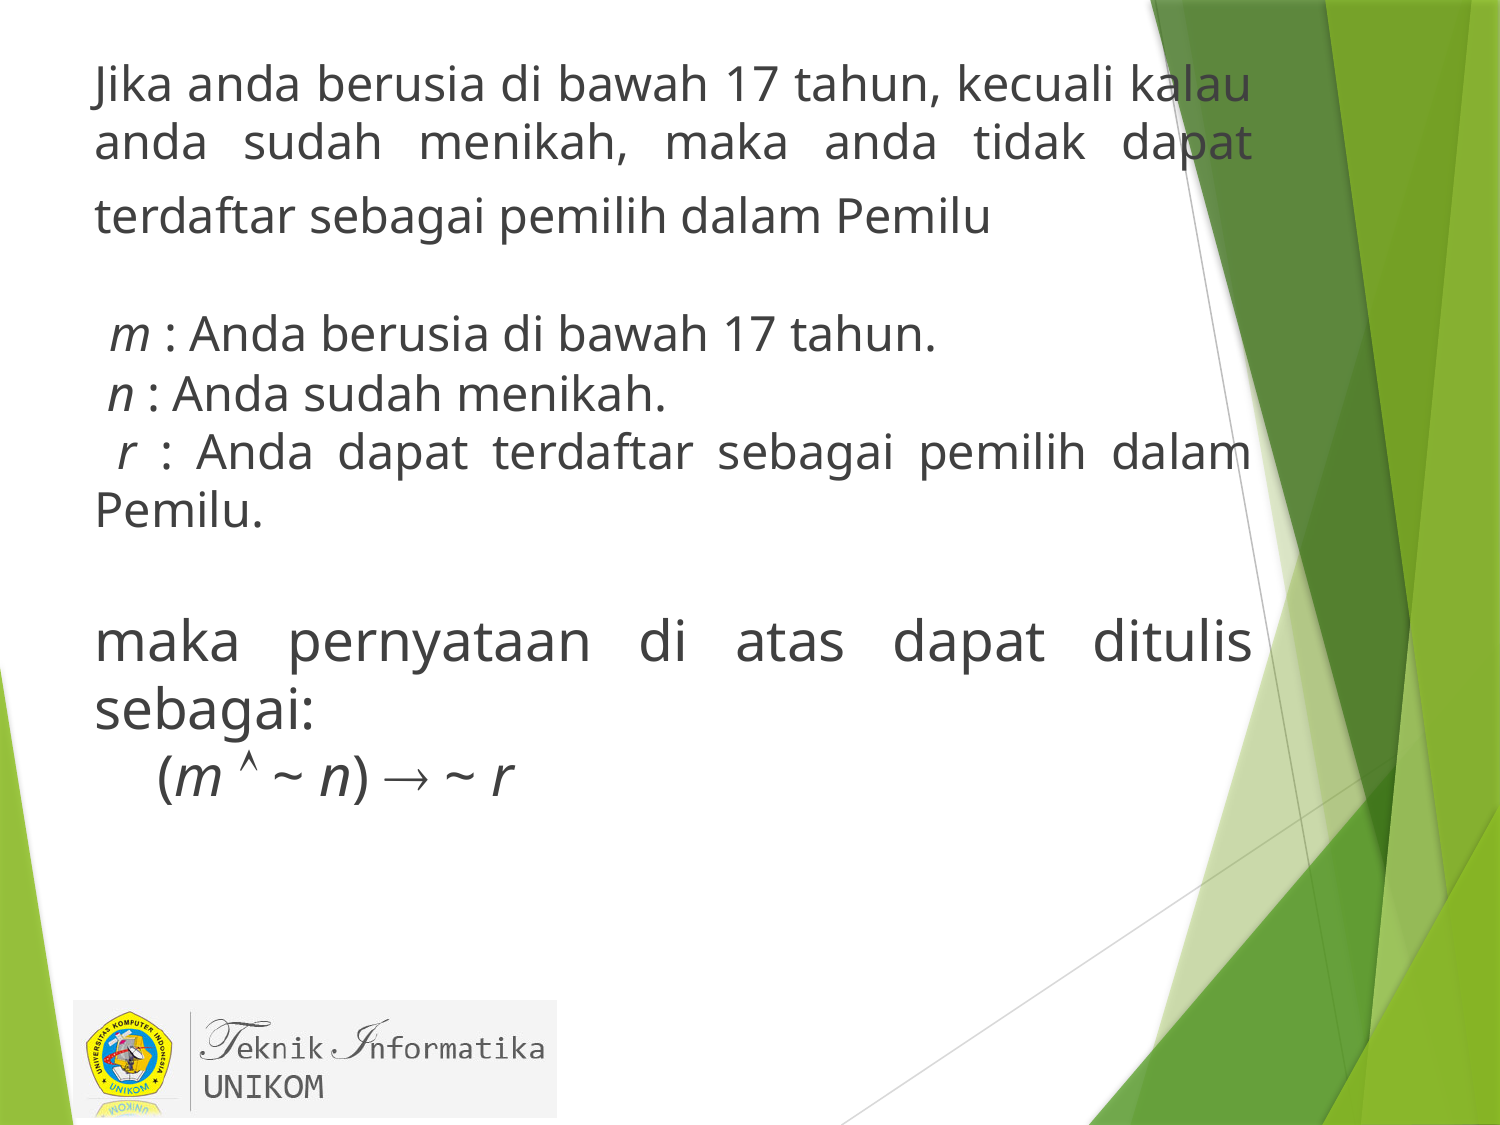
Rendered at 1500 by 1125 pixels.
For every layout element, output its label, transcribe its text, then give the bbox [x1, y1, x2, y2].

list Jika anda berusia di bawah 17 tahun, kecuali kalau anda sudah menikah, maka anda tidak dapat terdaftar sebagai pemilih dalam Pemilu m : Anda berusia di bawah 17 tahun. n : Anda sudah menikah. r : Anda dapat terdaftar sebagai pemilih dalam Pemilu. maka pernyataan di atas dapat ditulis sebagai: (m  ~ n)  ~ r [24, 37, 1269, 836]
picture [73, 999, 557, 1119]
